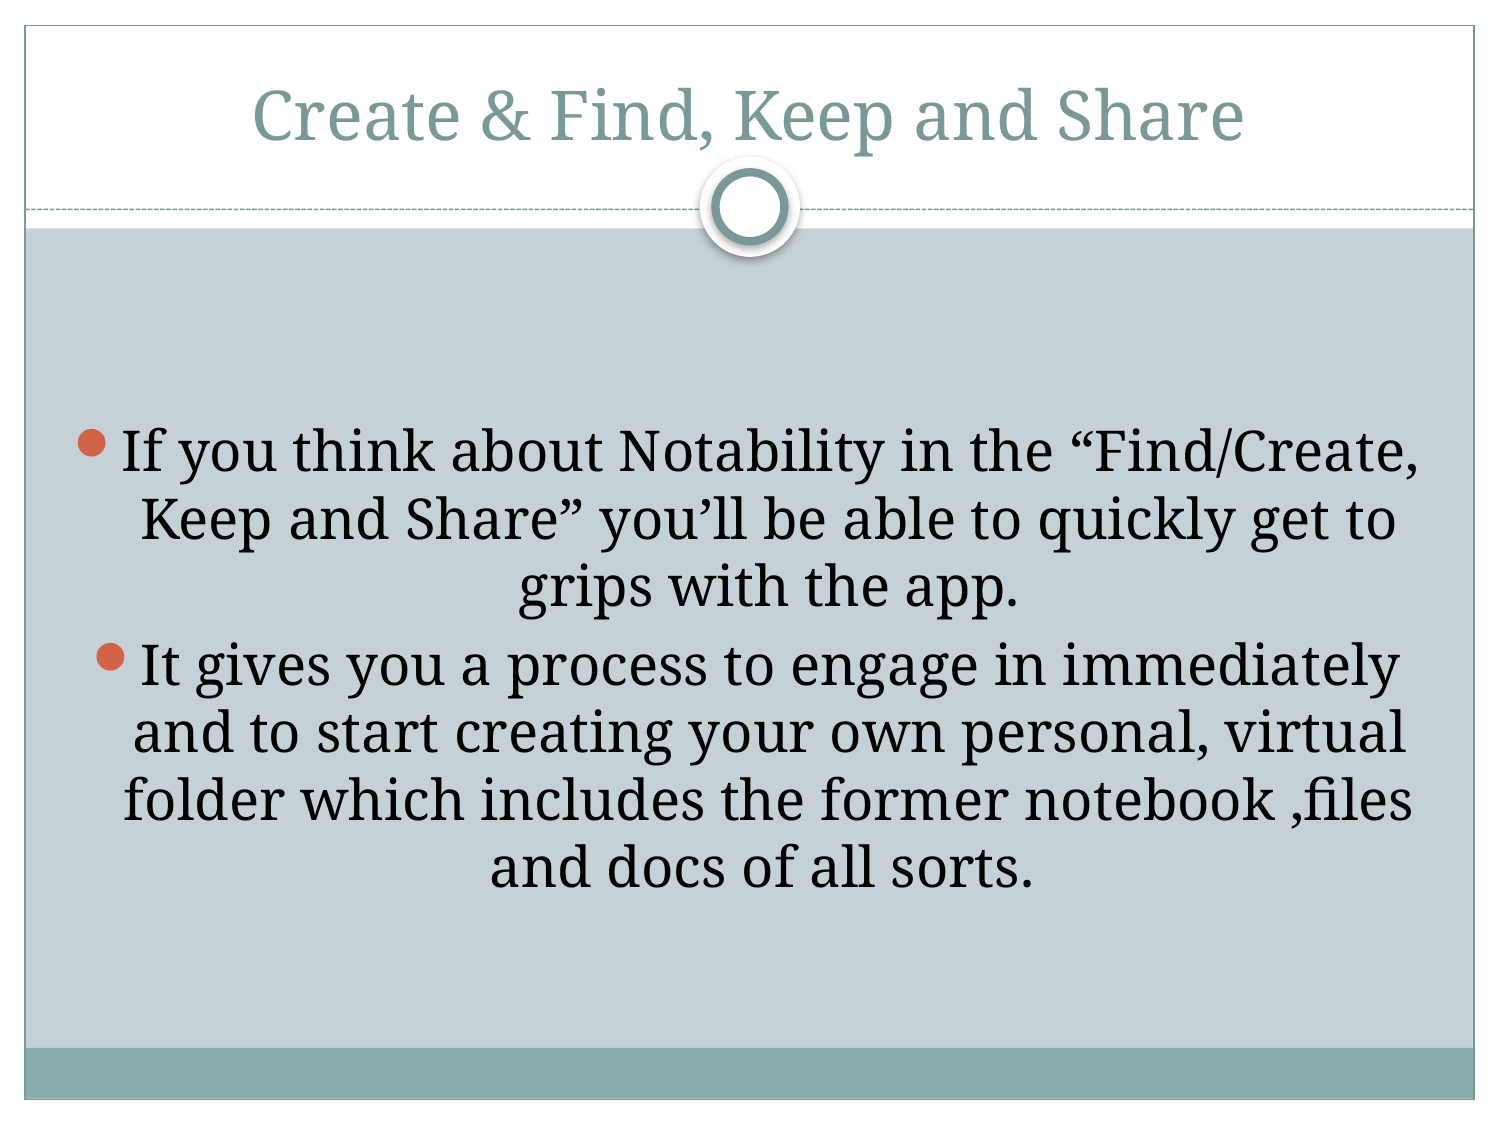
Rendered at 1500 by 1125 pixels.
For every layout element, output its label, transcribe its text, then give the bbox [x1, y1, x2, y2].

list If you think about Notability in the “Find/Create, Keep and Share” you’ll be able to quickly get to grips with the app. It gives you a process to engage in immediately and to start creating your own personal, virtual folder which includes the former notebook ,files and docs of all sorts. [49, 250, 1445, 1001]
title Create & Find, Keep and Share [49, 37, 1450, 162]
